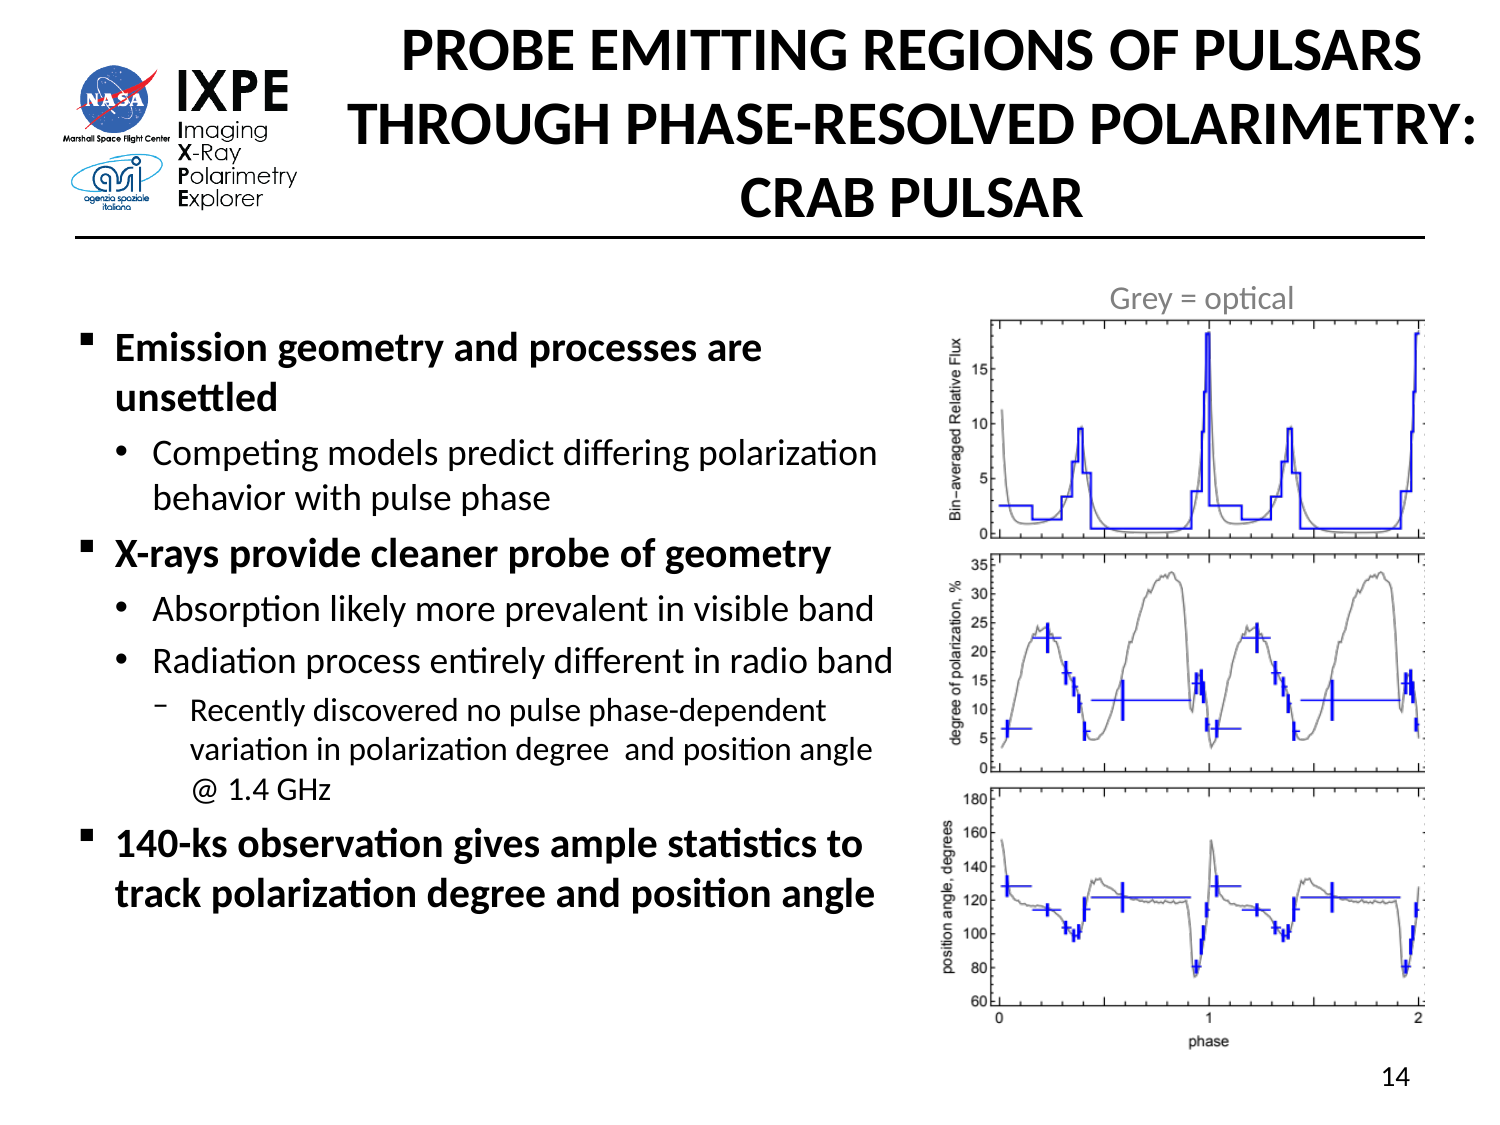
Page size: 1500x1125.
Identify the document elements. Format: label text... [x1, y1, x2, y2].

picture [174, 62, 297, 213]
picture [938, 299, 1426, 1051]
text_box Grey = optical [987, 269, 1425, 299]
picture [63, 65, 170, 210]
list Emission geometry and processes are unsettled Competing models predict differing polarization behavior with pulse phase X-rays provide cleaner probe of geometry Absorption likely more prevalent in visible band Radiation process entirely different in radio band Recently discovered no pulse phase-dependent variation in polarization degree and position angle @ 1.4 GHz 140-ks observation gives ample statistics to track polarization degree and position angle [62, 312, 913, 1028]
title Probe emitting regions of pulsars through phase-resolved polarimetry: Crab Pulsar [324, 0, 1500, 238]
